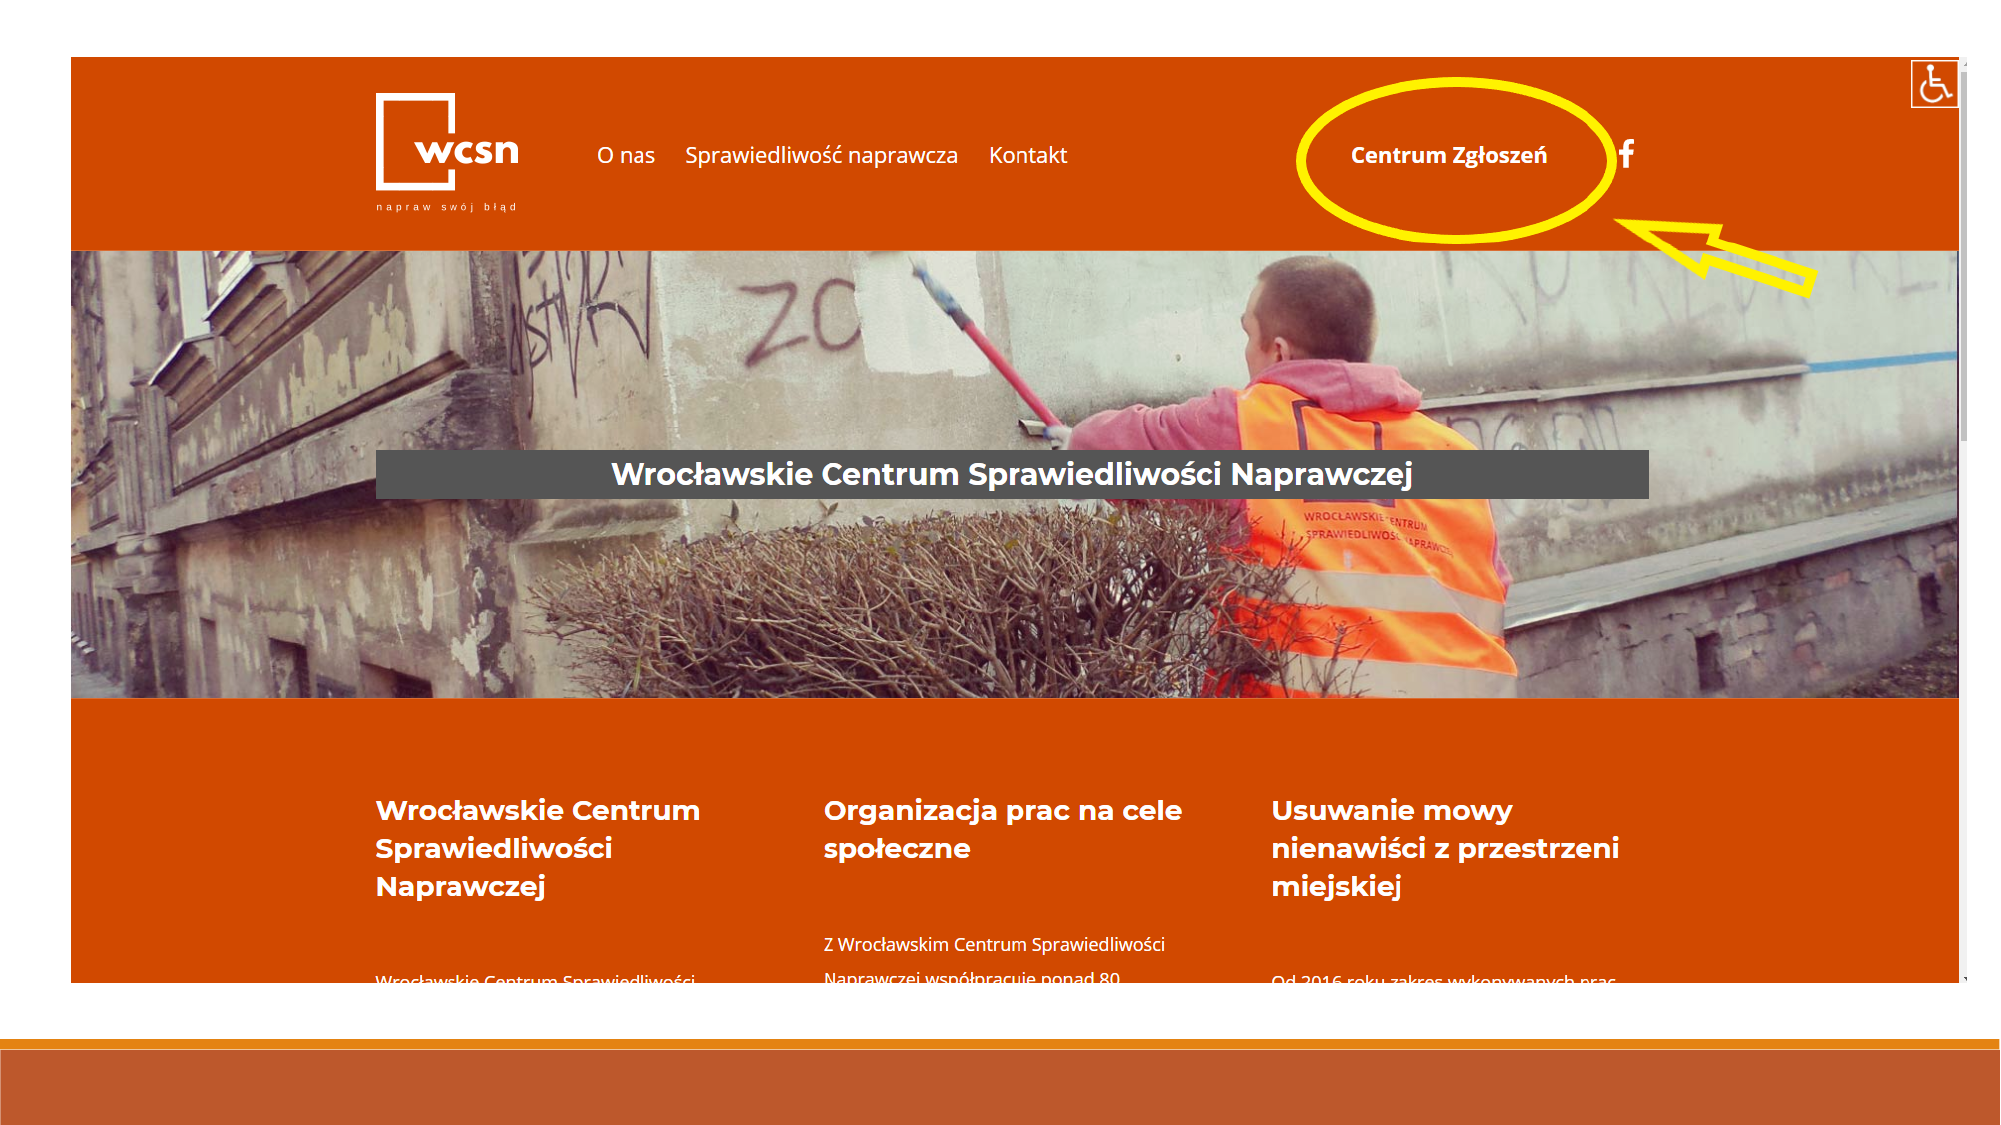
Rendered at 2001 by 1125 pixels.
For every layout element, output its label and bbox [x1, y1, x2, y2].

picture [71, 56, 1967, 983]
